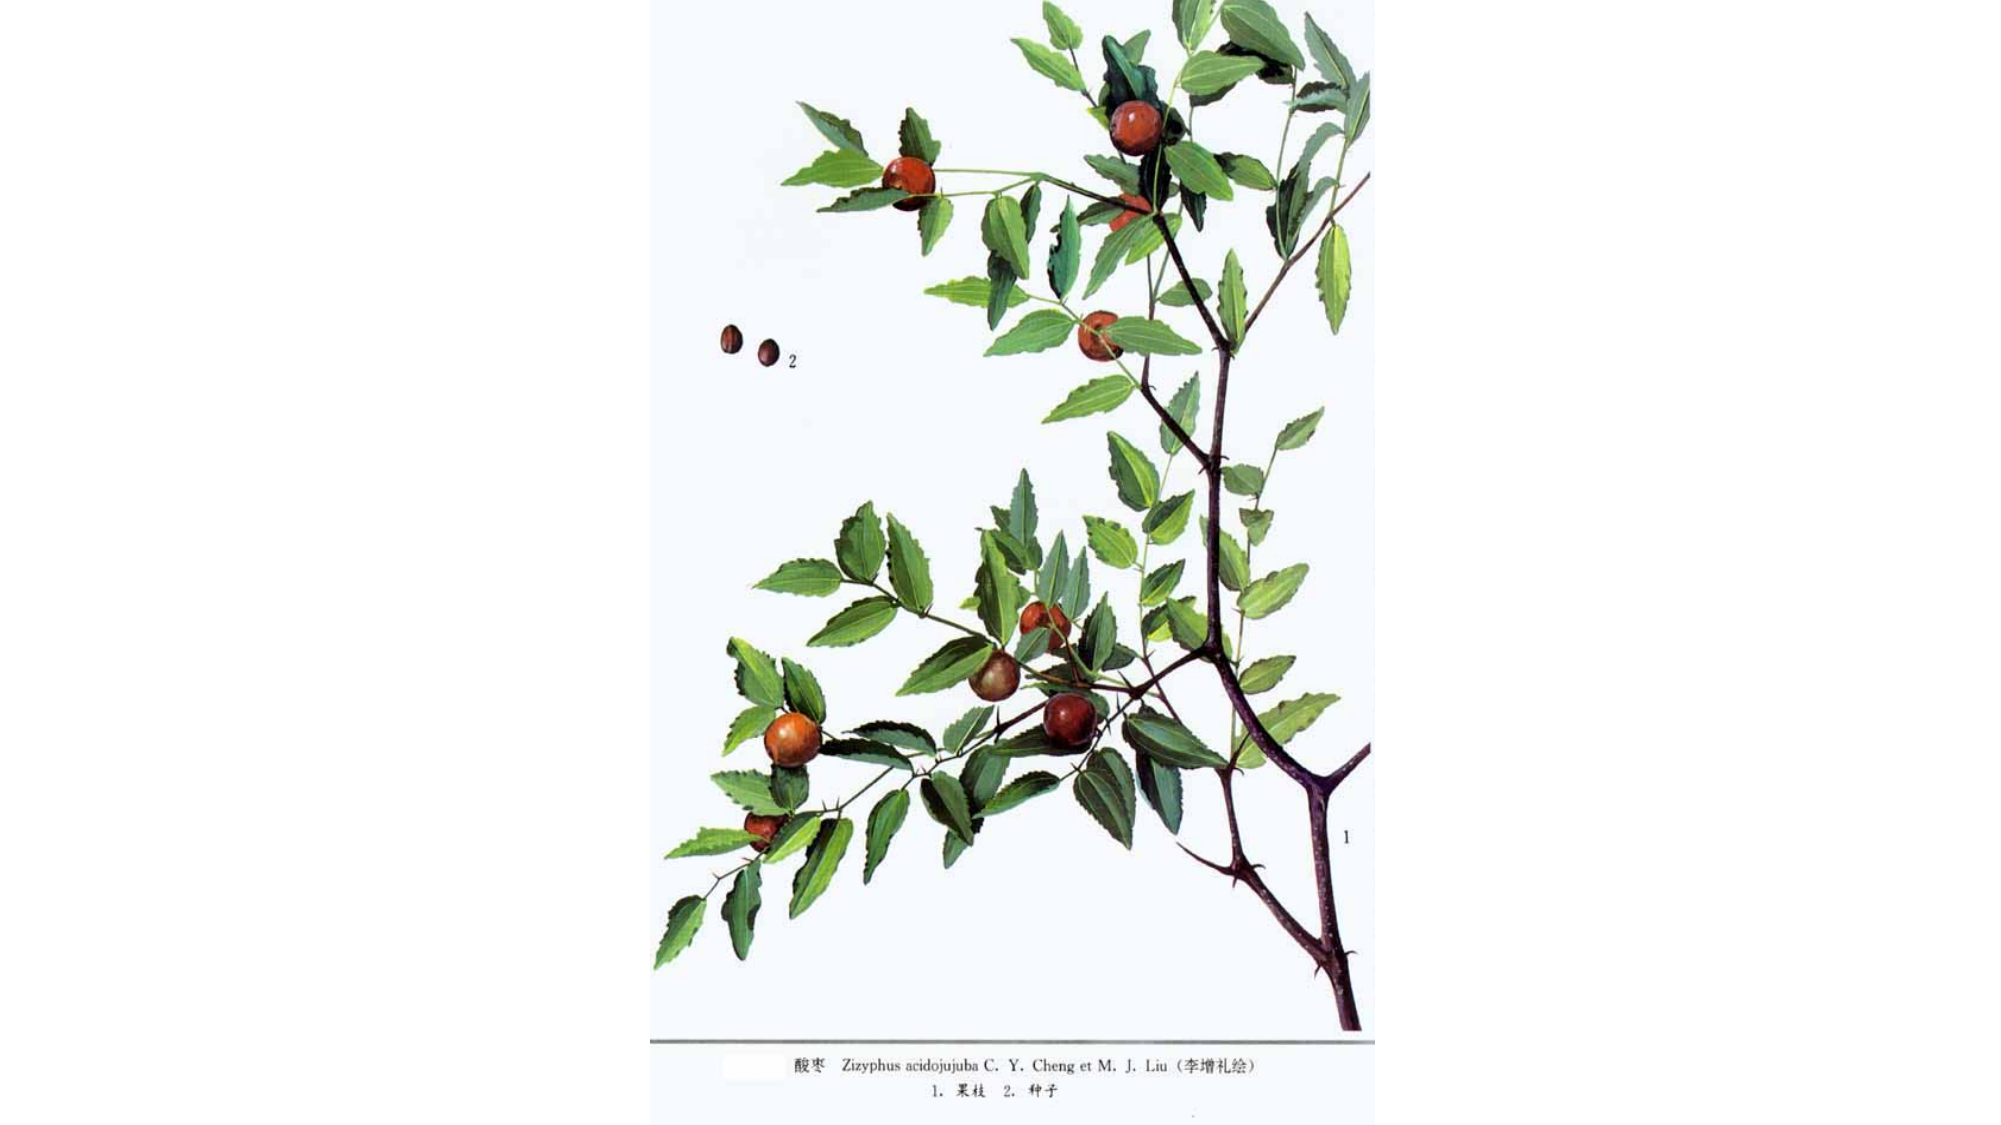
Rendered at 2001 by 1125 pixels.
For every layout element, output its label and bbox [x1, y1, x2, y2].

picture [649, 0, 1376, 1125]
